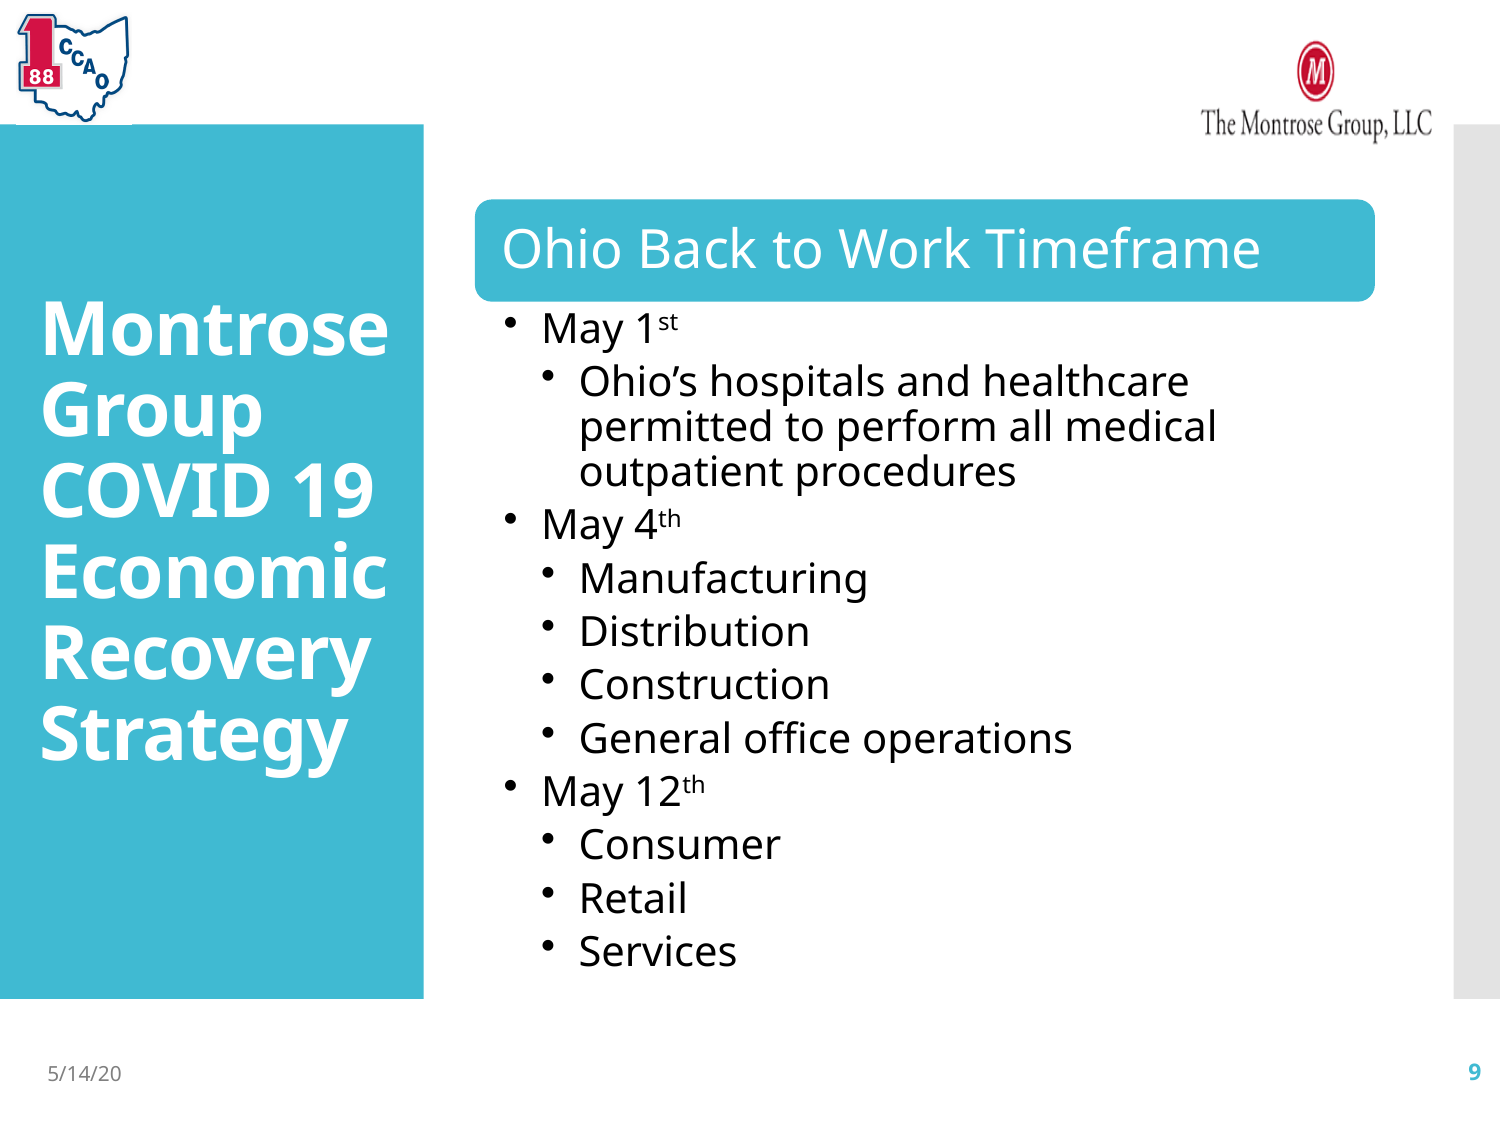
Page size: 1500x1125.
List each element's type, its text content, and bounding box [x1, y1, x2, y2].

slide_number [32, 1042, 370, 1103]
picture [1192, 24, 1500, 155]
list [474, 174, 1376, 998]
slide_number 9 [1308, 1042, 1497, 1103]
picture [16, 12, 132, 126]
title Montrose Group COVID 19 Economic Recovery Strategy [24, 434, 408, 635]
